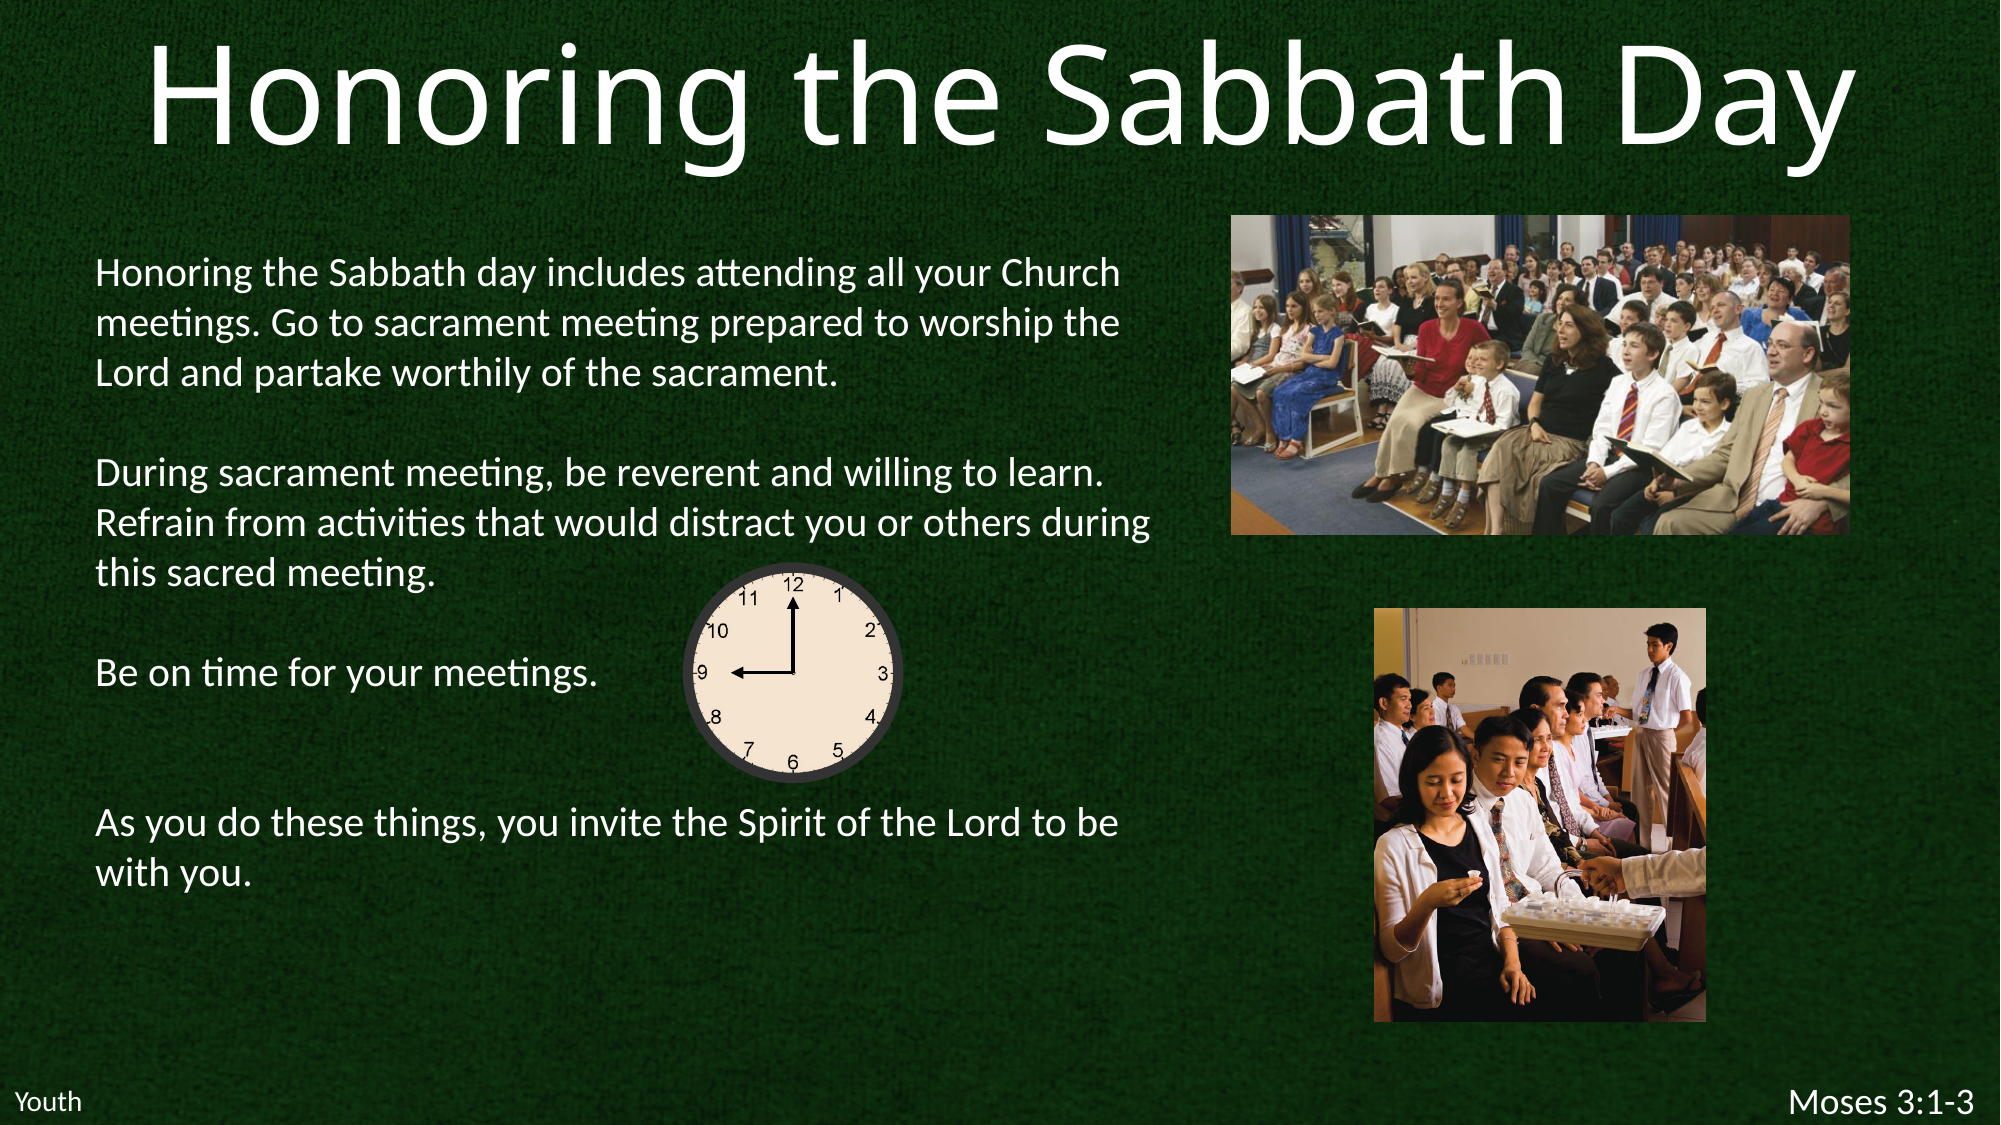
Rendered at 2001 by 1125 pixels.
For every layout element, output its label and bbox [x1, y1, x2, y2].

text_box [687, 567, 899, 778]
picture [0, 0, 2000, 1125]
